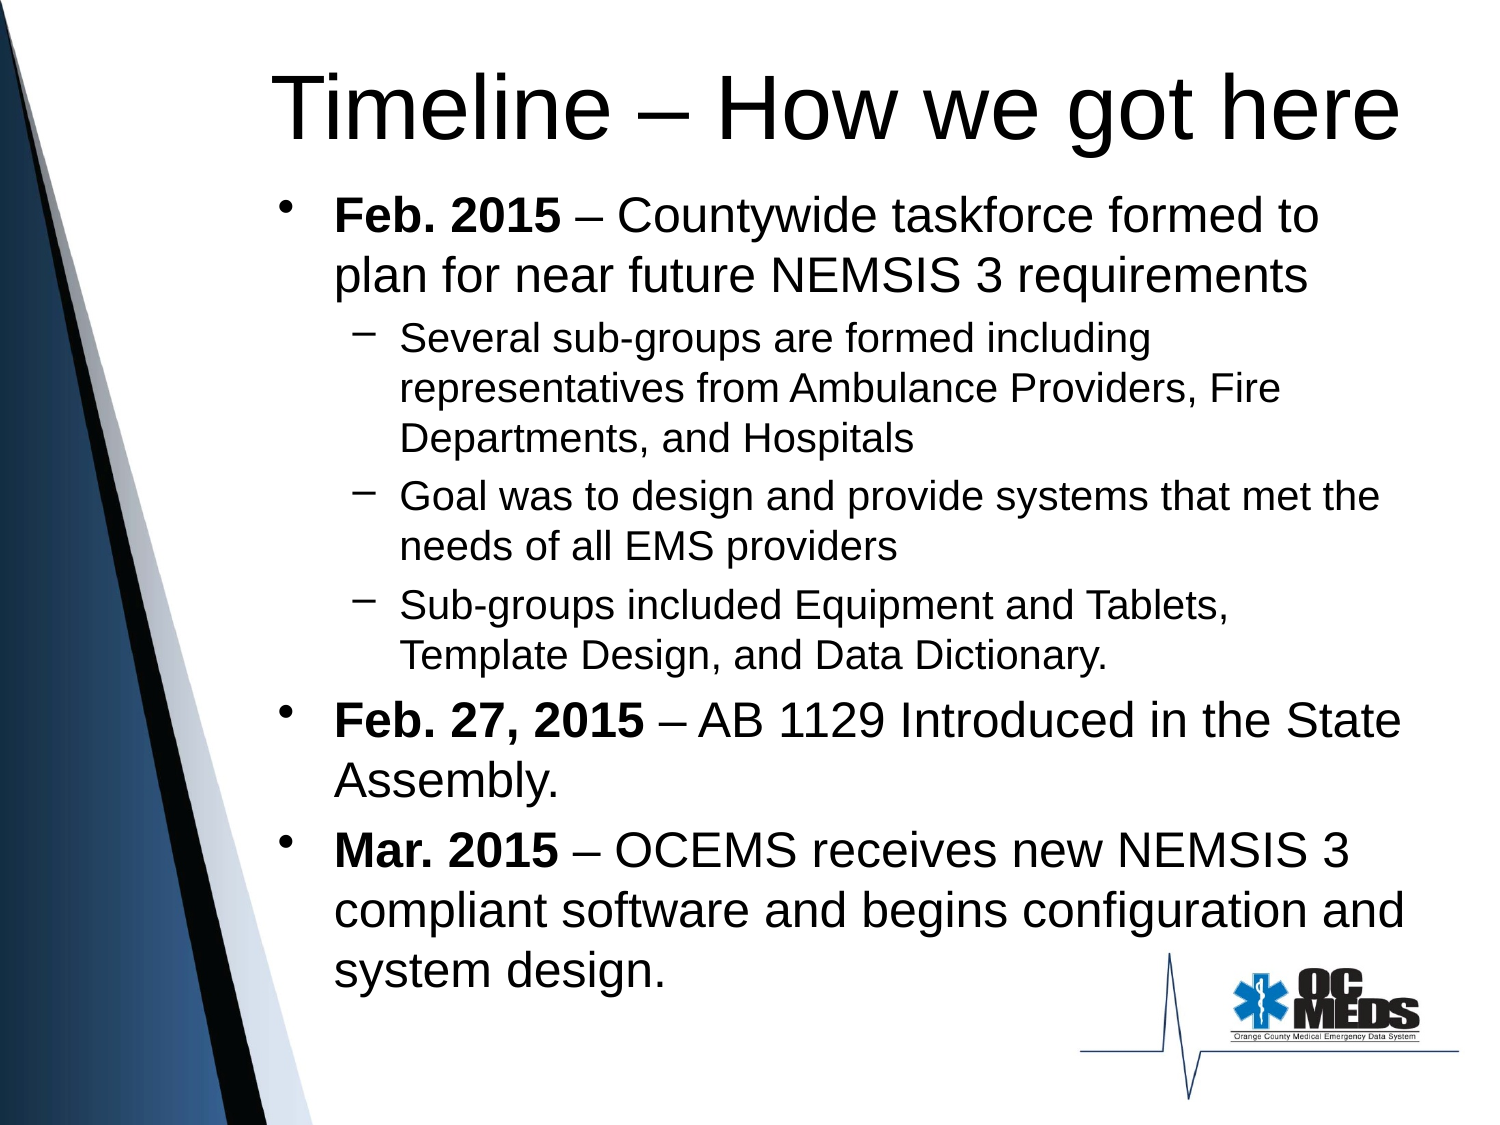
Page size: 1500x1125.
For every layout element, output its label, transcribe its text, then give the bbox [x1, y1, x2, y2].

title Timeline – How we got here [249, 24, 1426, 181]
picture [0, 0, 1500, 1125]
list Feb. 2015 – Countywide taskforce formed to plan for near future NEMSIS 3 requirements Several sub-groups are formed including representatives from Ambulance Providers, Fire Departments, and Hospitals Goal was to design and provide systems that met the needs of all EMS providers Sub-groups included Equipment and Tablets, Template Design, and Data Dictionary. Feb. 27, 2015 – AB 1129 Introduced in the State Assembly. Mar. 2015 – OCEMS receives new NEMSIS 3 compliant software and begins configuration and system design. [262, 174, 1426, 918]
